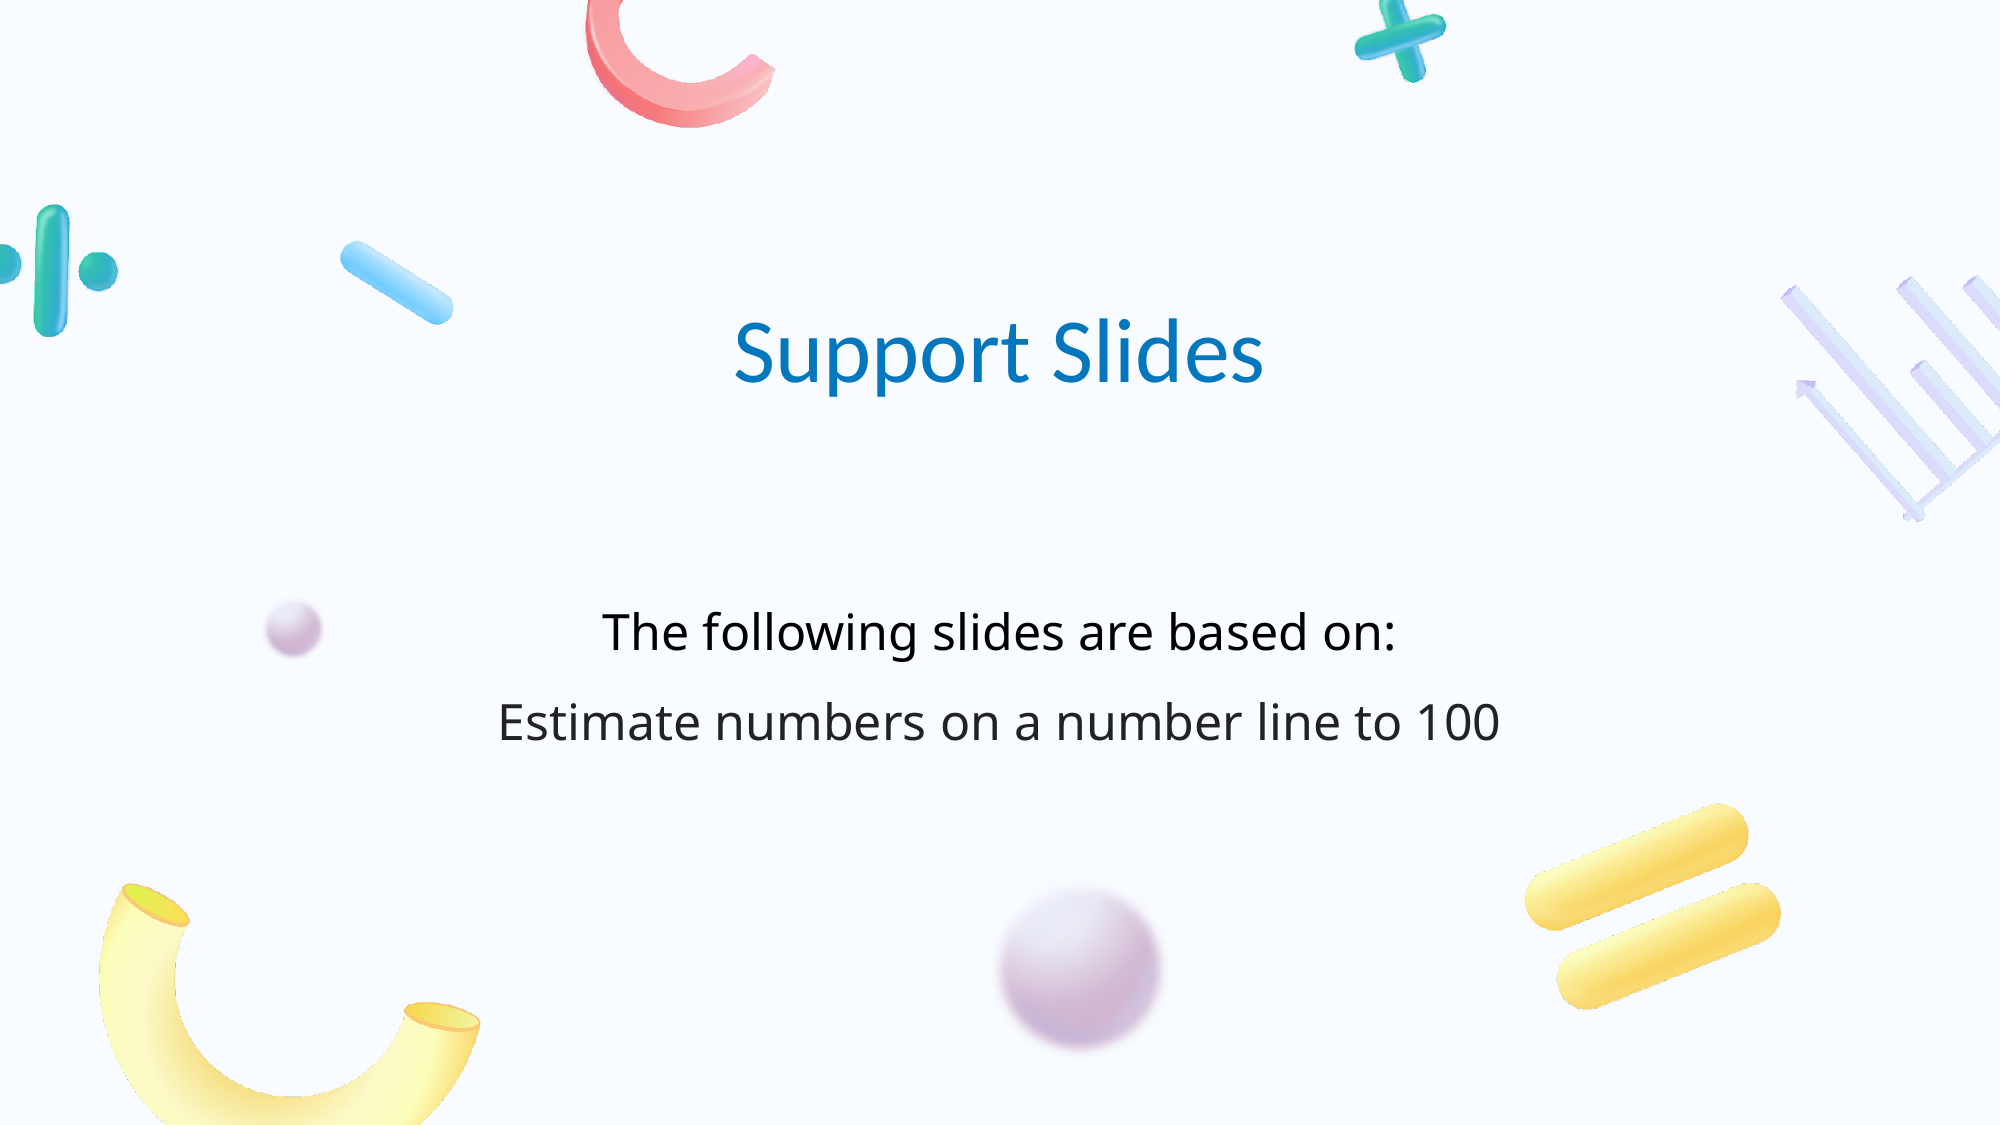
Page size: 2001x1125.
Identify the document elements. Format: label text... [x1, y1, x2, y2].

title The following slides are based on: Estimate numbers on a number line to 100 [137, 562, 1863, 780]
picture [0, 0, 2000, 1125]
